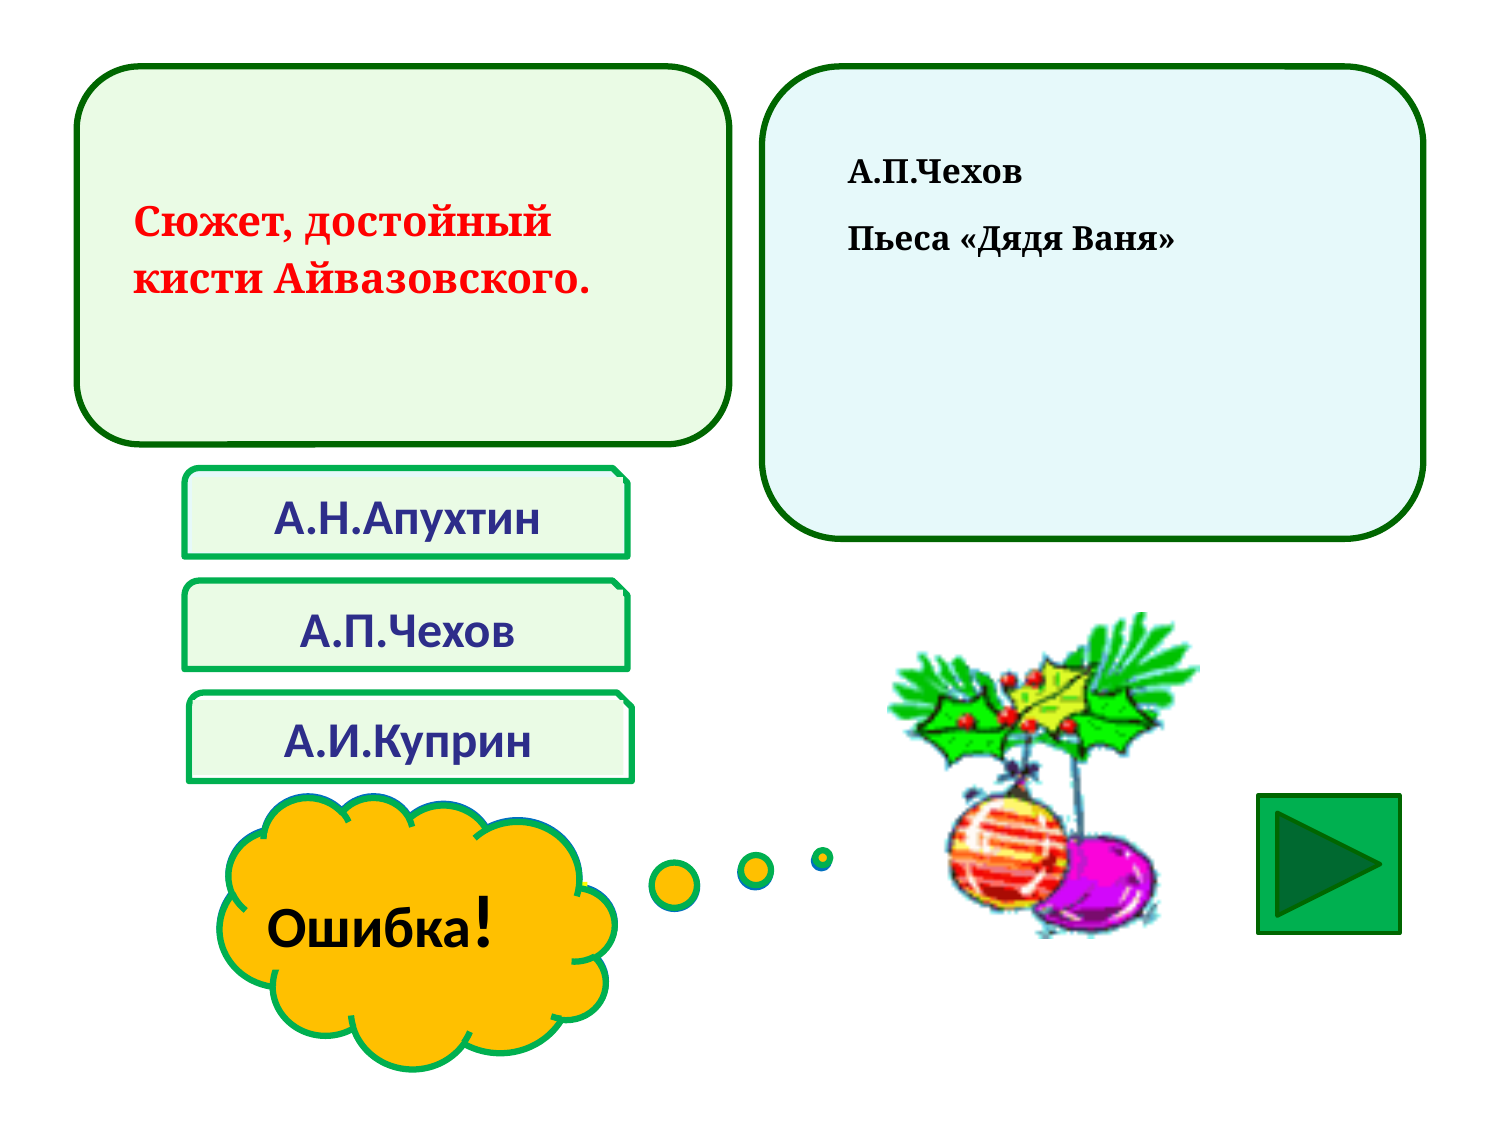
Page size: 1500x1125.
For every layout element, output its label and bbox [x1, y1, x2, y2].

text_box [168, 560, 652, 687]
text_box [153, 460, 677, 801]
text_box [188, 692, 633, 782]
text_box [761, 66, 1424, 540]
text_box [76, 66, 730, 445]
picture [887, 612, 1201, 939]
text_box [1257, 795, 1400, 933]
text_box [219, 796, 615, 1069]
text_box [184, 580, 628, 670]
text_box [184, 467, 628, 557]
